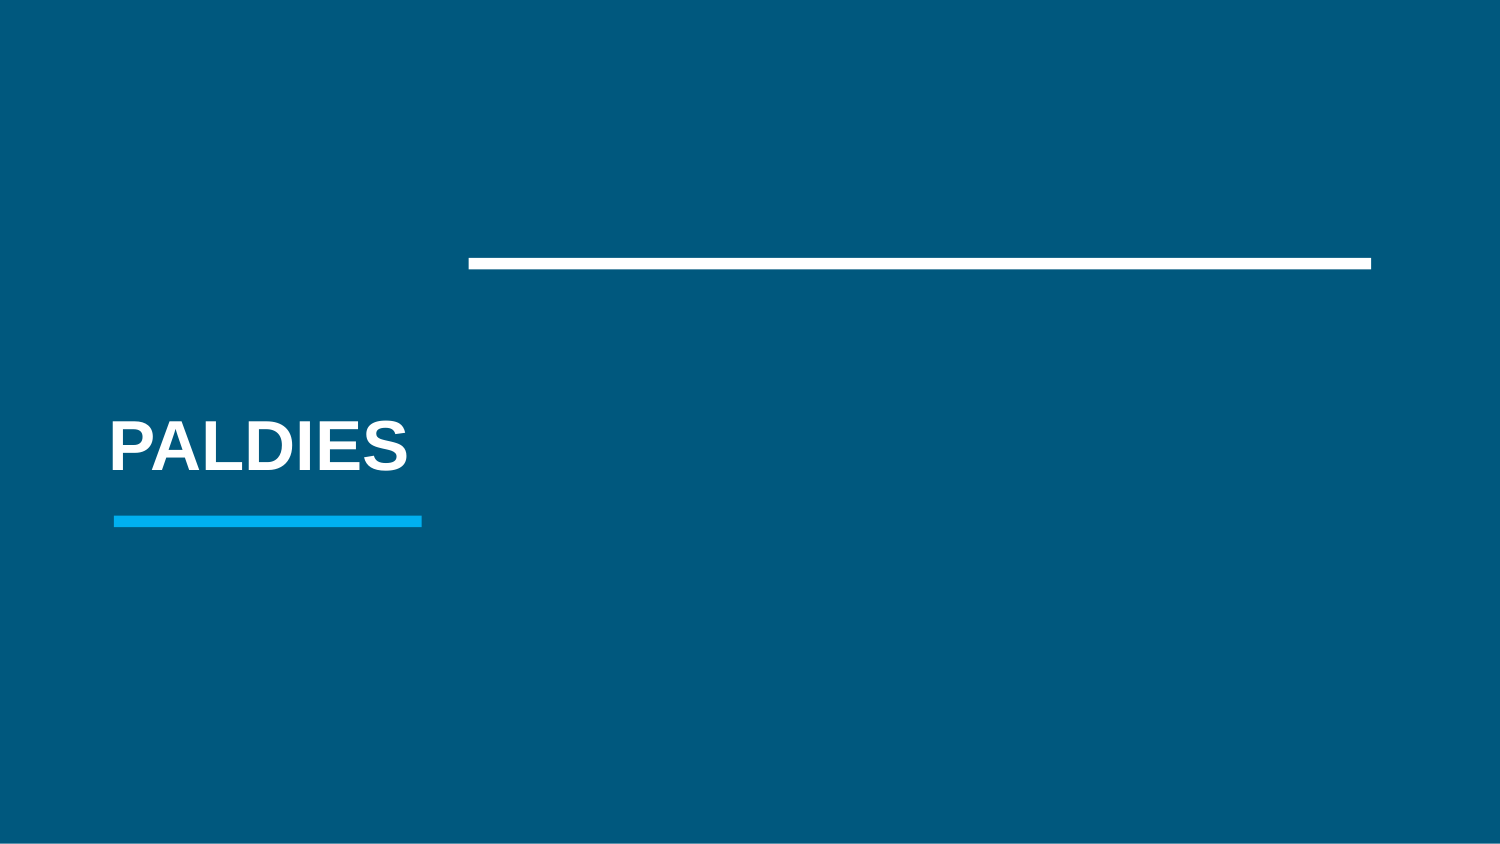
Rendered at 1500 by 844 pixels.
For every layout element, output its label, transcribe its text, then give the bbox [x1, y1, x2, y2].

text_box [113, 515, 422, 528]
text_box [468, 257, 1372, 270]
title PALDIES [93, 351, 1322, 533]
